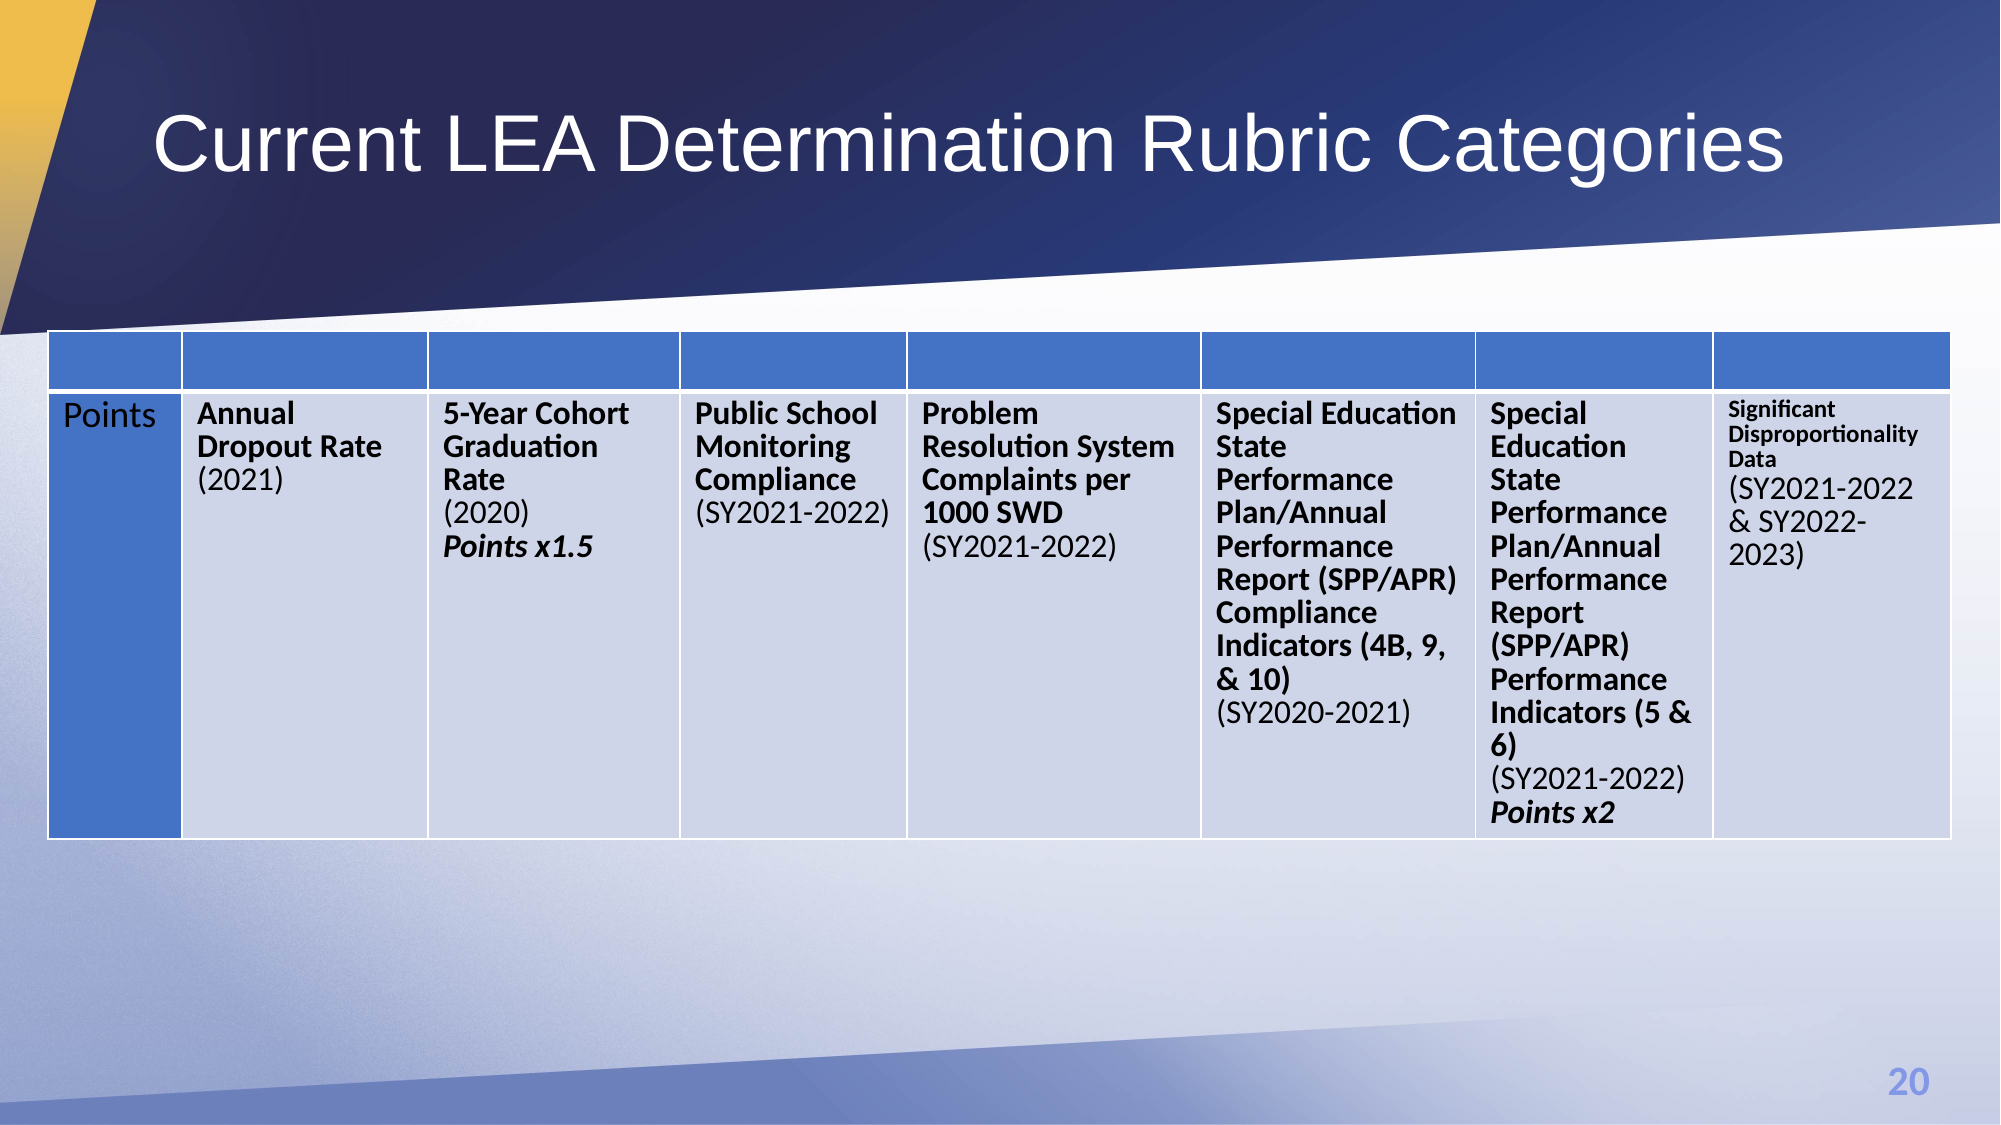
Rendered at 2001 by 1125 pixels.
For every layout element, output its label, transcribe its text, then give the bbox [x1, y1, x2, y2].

table_cell Significant Disproportionality Data (SY2021-2022 & SY2022-2023) [1714, 394, 1950, 838]
table_cell Public School Monitoring Compliance (SY2021-2022) [681, 394, 906, 838]
table_header [1714, 332, 1950, 389]
table_header [681, 332, 906, 389]
table_cell Special Education State Performance Plan/Annual Performance Report (SPP/APR) Performance Indicators (5 & 6) (SY2021-2022) Points x2 [1476, 394, 1712, 838]
title Current LEA Determination Rubric Categories [137, 59, 1863, 231]
table_cell Annual Dropout Rate (2021) [183, 394, 427, 838]
table_header [183, 332, 427, 389]
table_header [429, 332, 679, 389]
table_header [49, 332, 181, 389]
table_cell 5-Year Cohort Graduation Rate (2020) Points x1.5 [429, 394, 679, 838]
table_cell Points [49, 394, 181, 838]
table_header [1202, 332, 1475, 389]
table_header [908, 332, 1200, 389]
table_header [1476, 332, 1712, 389]
table_cell Problem Resolution System Complaints per 1000 SWD (SY2021-2022) [908, 394, 1200, 838]
table_cell Special Education State Performance Plan/Annual Performance Report (SPP/APR) Compliance Indicators (4B, 9, & 10) (SY2020-2021) [1202, 394, 1475, 838]
picture [0, 0, 2000, 1125]
